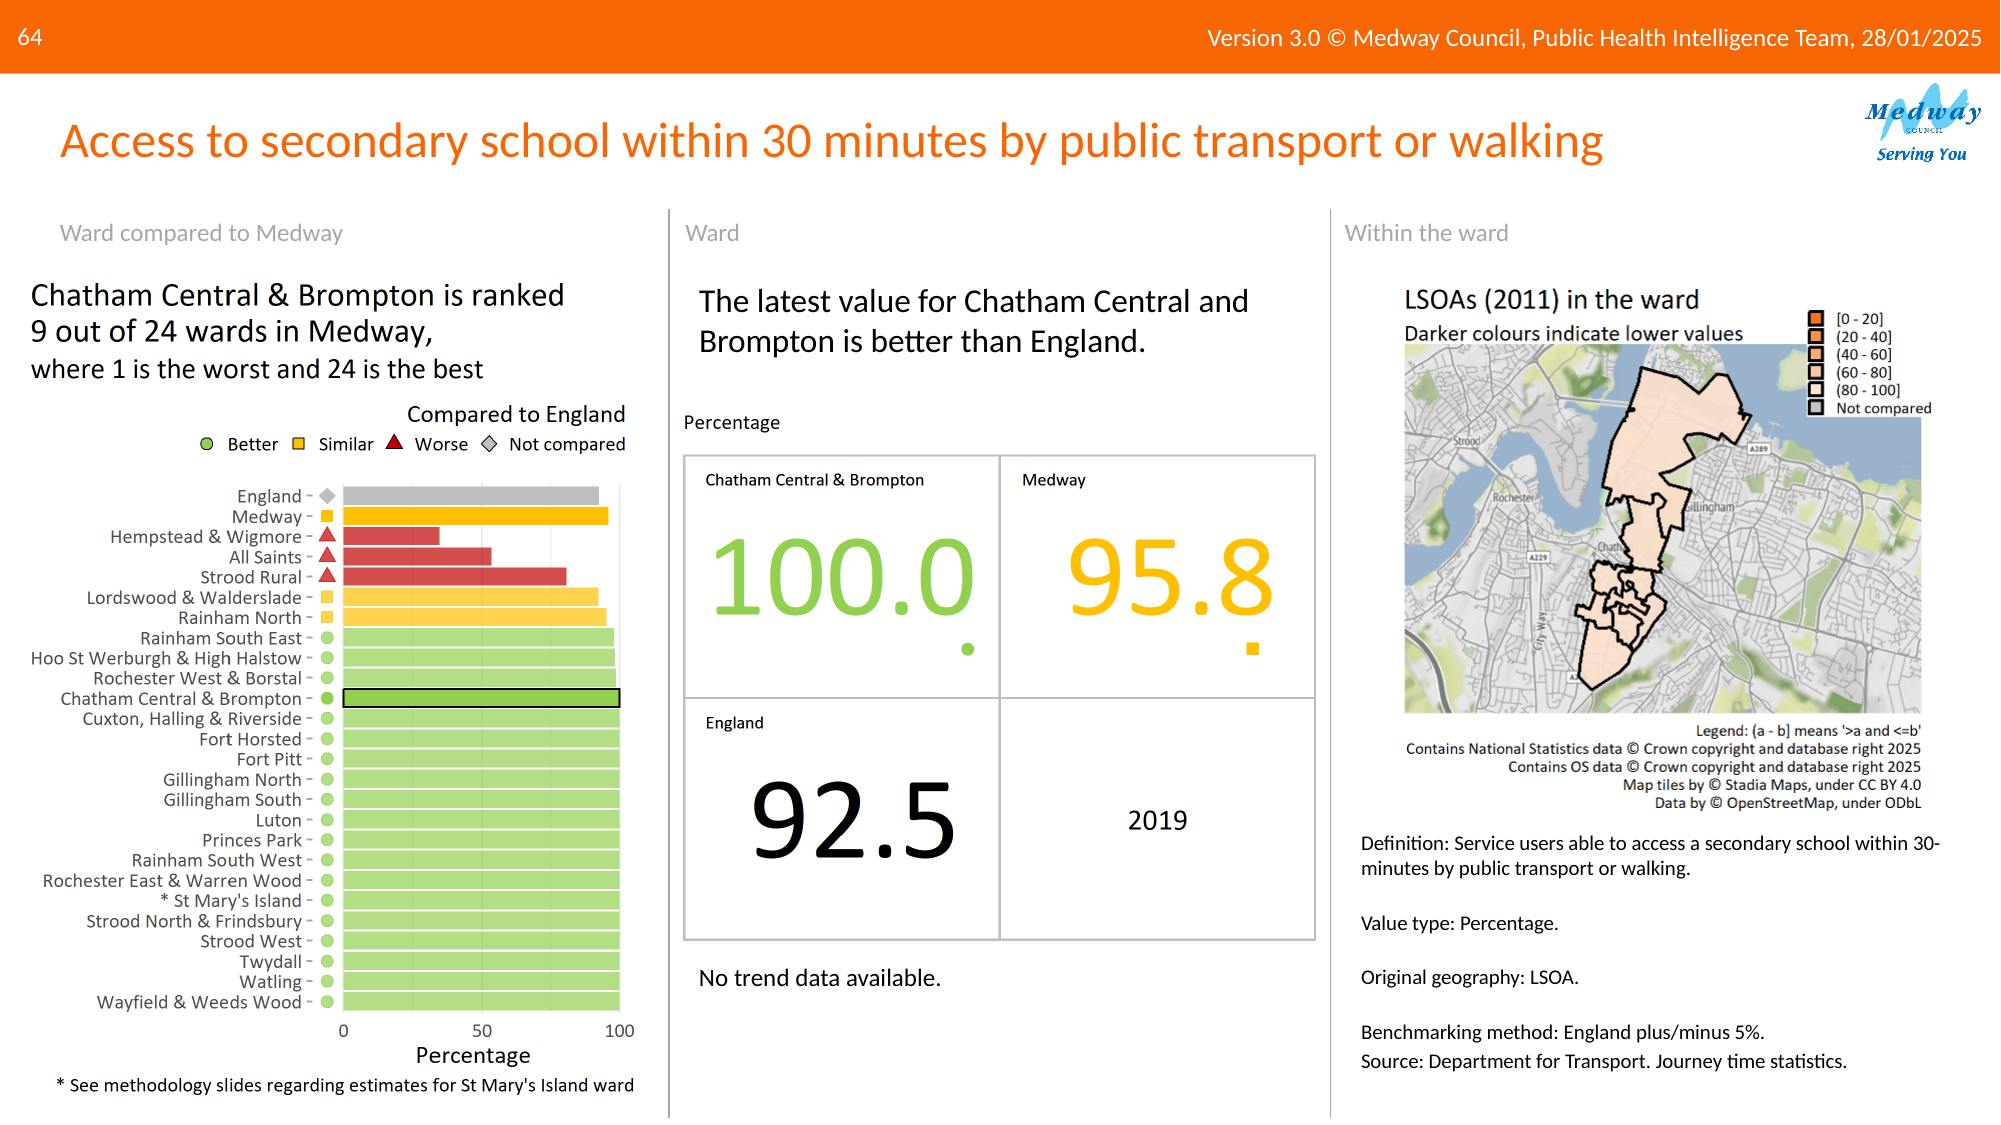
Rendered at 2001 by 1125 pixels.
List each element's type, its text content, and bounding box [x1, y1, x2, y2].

list Version 3.0 © Medway Council, Public Health Intelligence Team, 28/01/2025 [881, 2, 2000, 72]
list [19, 271, 646, 1107]
list No trend data available. [683, 954, 1316, 1106]
picture [1866, 83, 1981, 162]
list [1345, 278, 1981, 811]
list Definition: Service users able to access a secondary school within 30-minutes by public transport or walking. Value type: Percentage. Original geography: LSOA. Benchmarking method: England plus/minus 5%. Source: Department for Transport. Journey time statistics. [1346, 822, 1981, 1106]
title Access to secondary school within 30 minutes by public transport or walking [45, 83, 1866, 191]
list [683, 403, 1316, 941]
slide_number 64 [2, 5, 239, 66]
list The latest value for Chatham Central and Brompton is better than England. [684, 272, 1316, 386]
